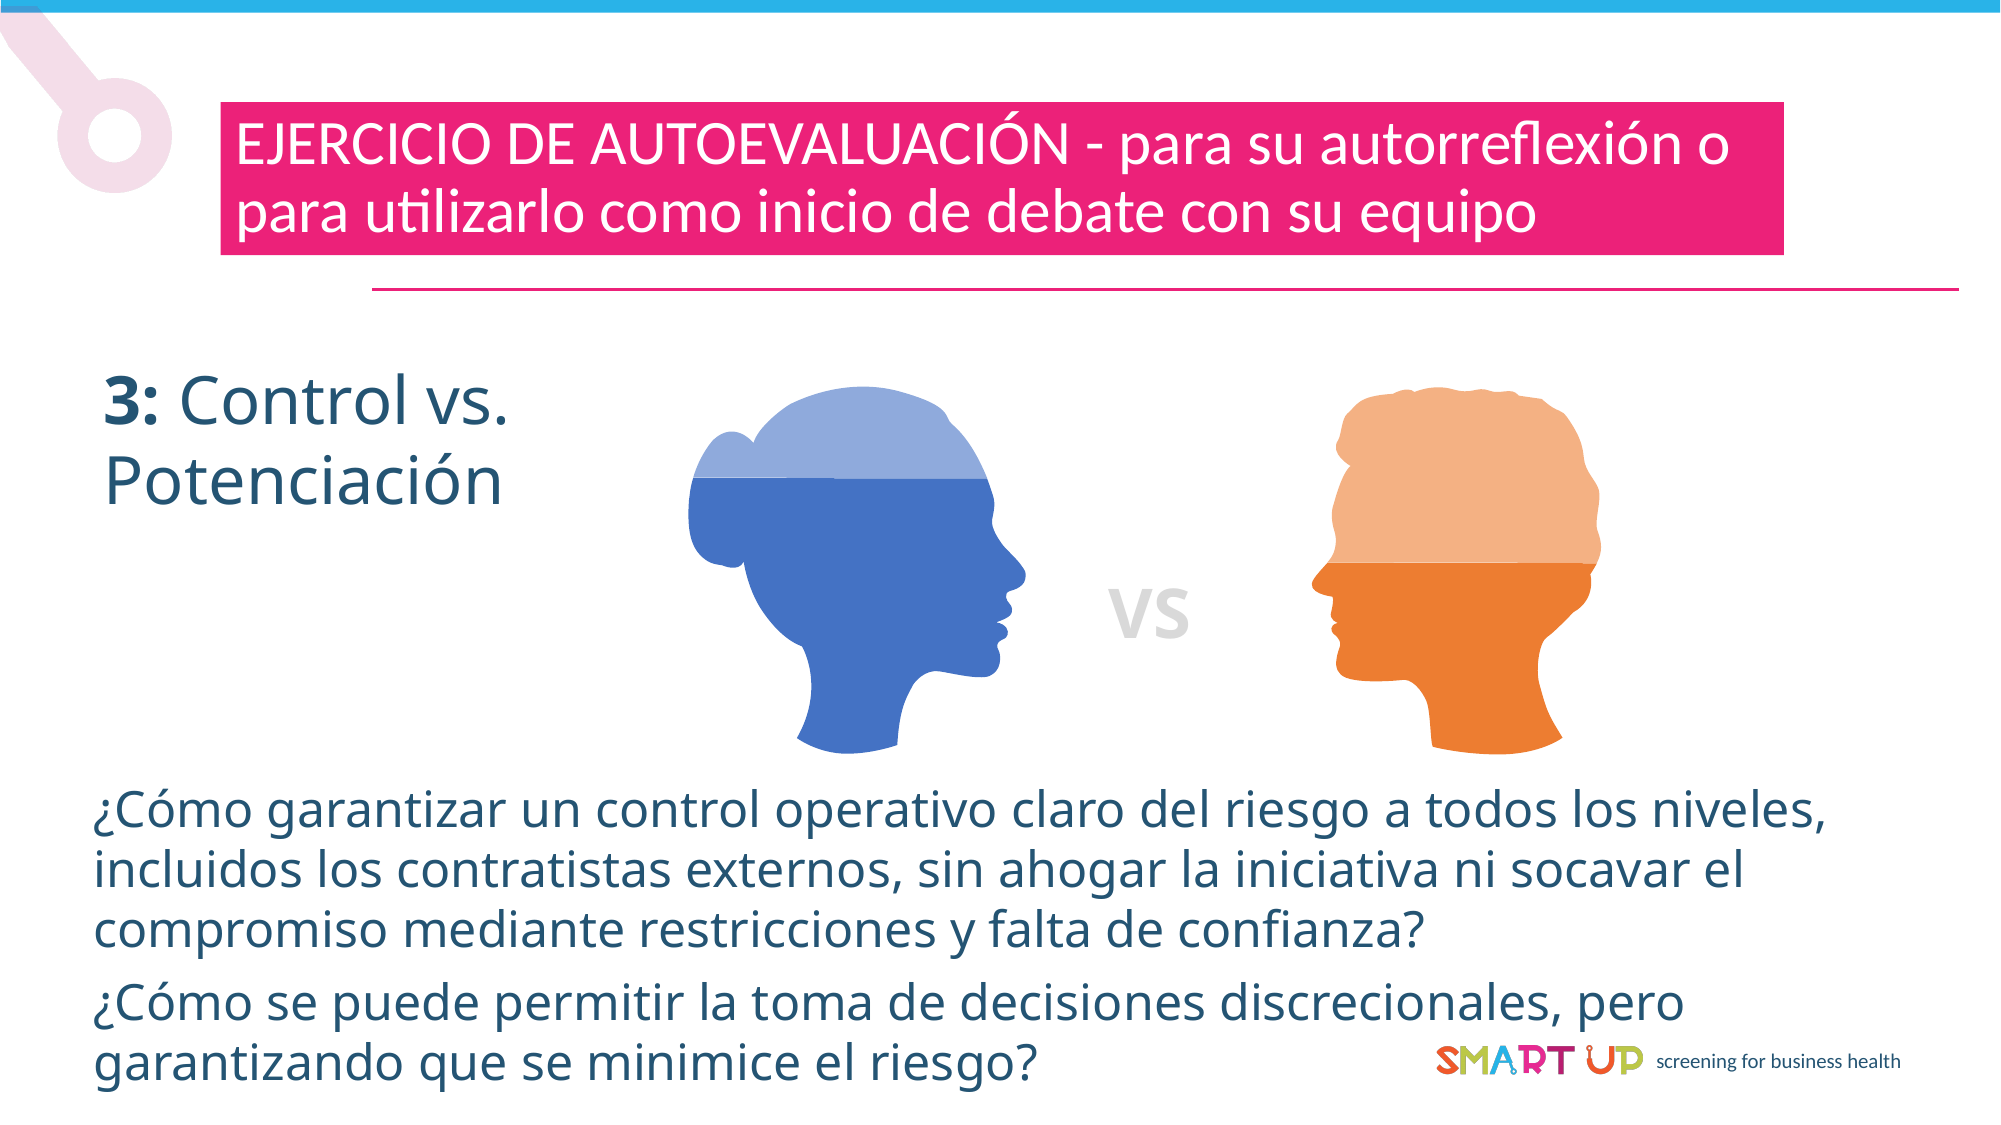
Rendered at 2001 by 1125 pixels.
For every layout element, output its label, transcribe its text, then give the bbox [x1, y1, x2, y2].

text_box EJERCICIO DE AUTOEVALUACIÓN - para su autorreflexión o para utilizarlo como inicio de debate con su equipo [220, 102, 1784, 256]
text_box [1311, 562, 1597, 755]
picture [0, 6, 224, 218]
text_box [693, 386, 988, 478]
text_box VS [1093, 562, 1207, 660]
text_box [1327, 387, 1602, 563]
text_box 3: Control vs. Potenciación [90, 351, 588, 593]
text_box ¿Cómo garantizar un control operativo claro del riesgo a todos los niveles, incluidos los contratistas externos, sin ahogar la iniciativa ni socavar el compromiso mediante restricciones y falta de confianza? ¿Cómo se puede permitir la toma de decisiones discrecionales, pero garantizando que se minimice el riesgo? [78, 770, 1974, 1098]
text_box [688, 478, 1026, 754]
